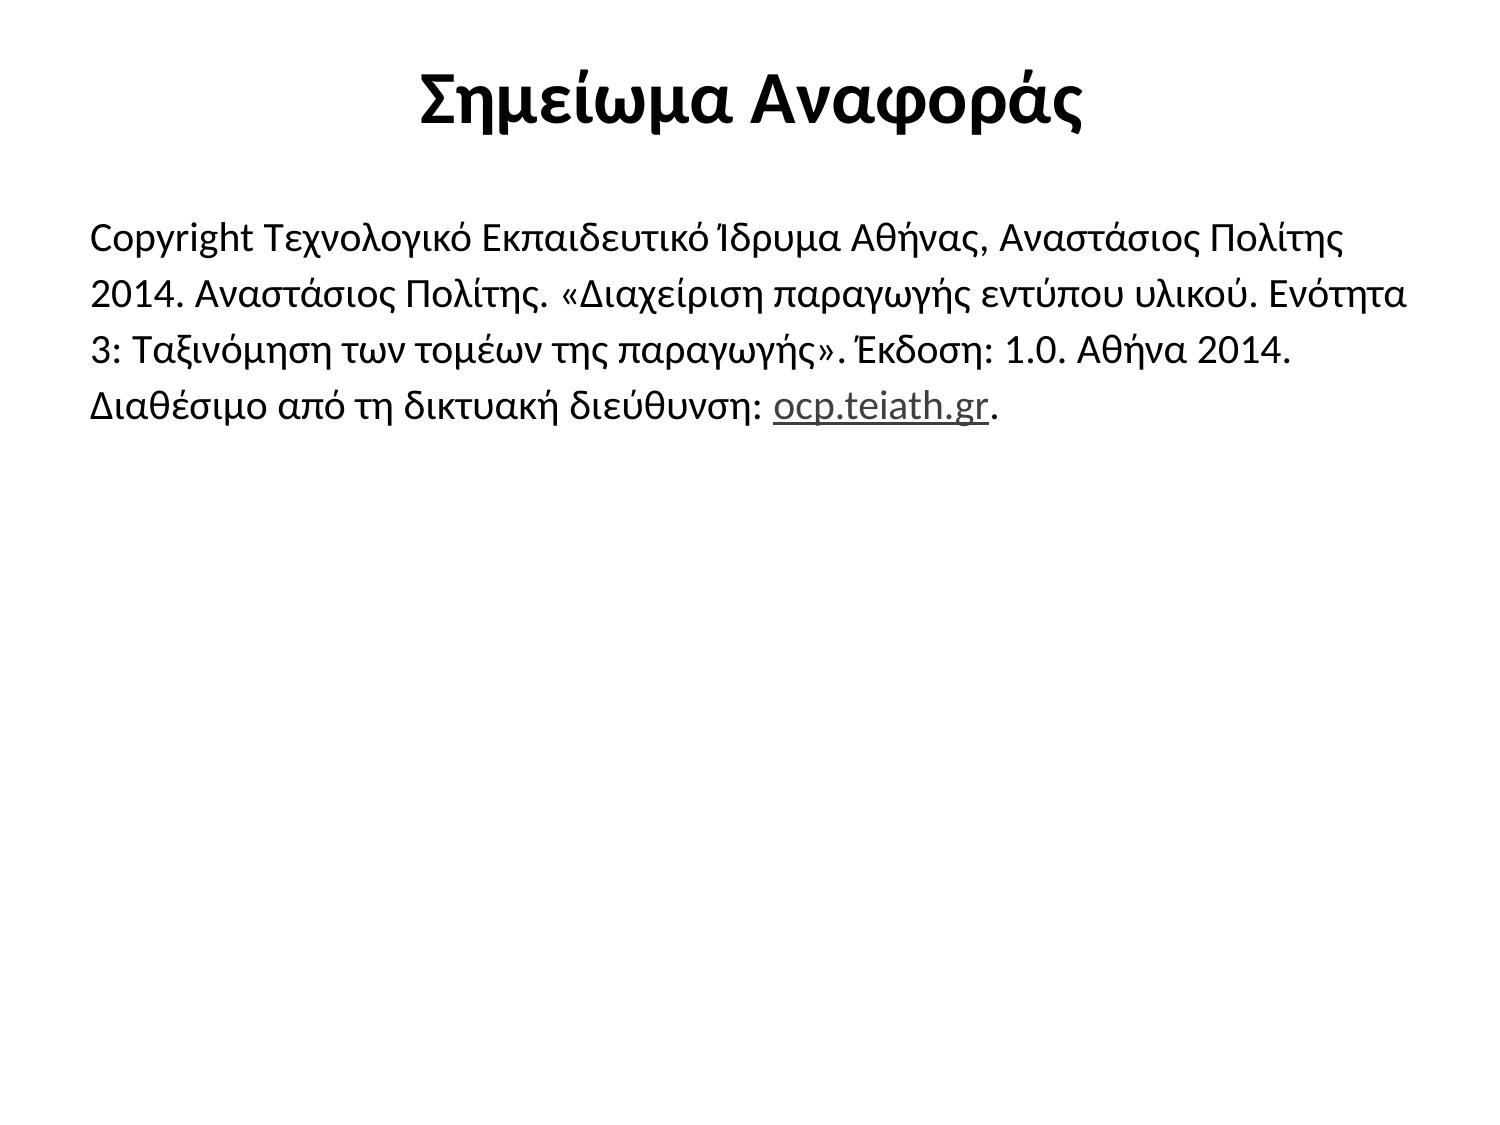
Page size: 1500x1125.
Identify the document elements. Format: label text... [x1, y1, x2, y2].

title Σημείωμα Αναφοράς [76, 19, 1427, 169]
list Copyright Τεχνολογικό Εκπαιδευτικό Ίδρυμα Αθήνας, Αναστάσιος Πολίτης 2014. Αναστάσιος Πολίτης. «Διαχείριση παραγωγής εντύπου υλικού. Ενότητα 3: Tαξινόμηση των τομέων της παραγωγής». Έκδοση: 1.0. Αθήνα 2014. Διαθέσιμο από τη δικτυακή διεύθυνση: ocp.teiath.gr. [75, 196, 1425, 1024]
